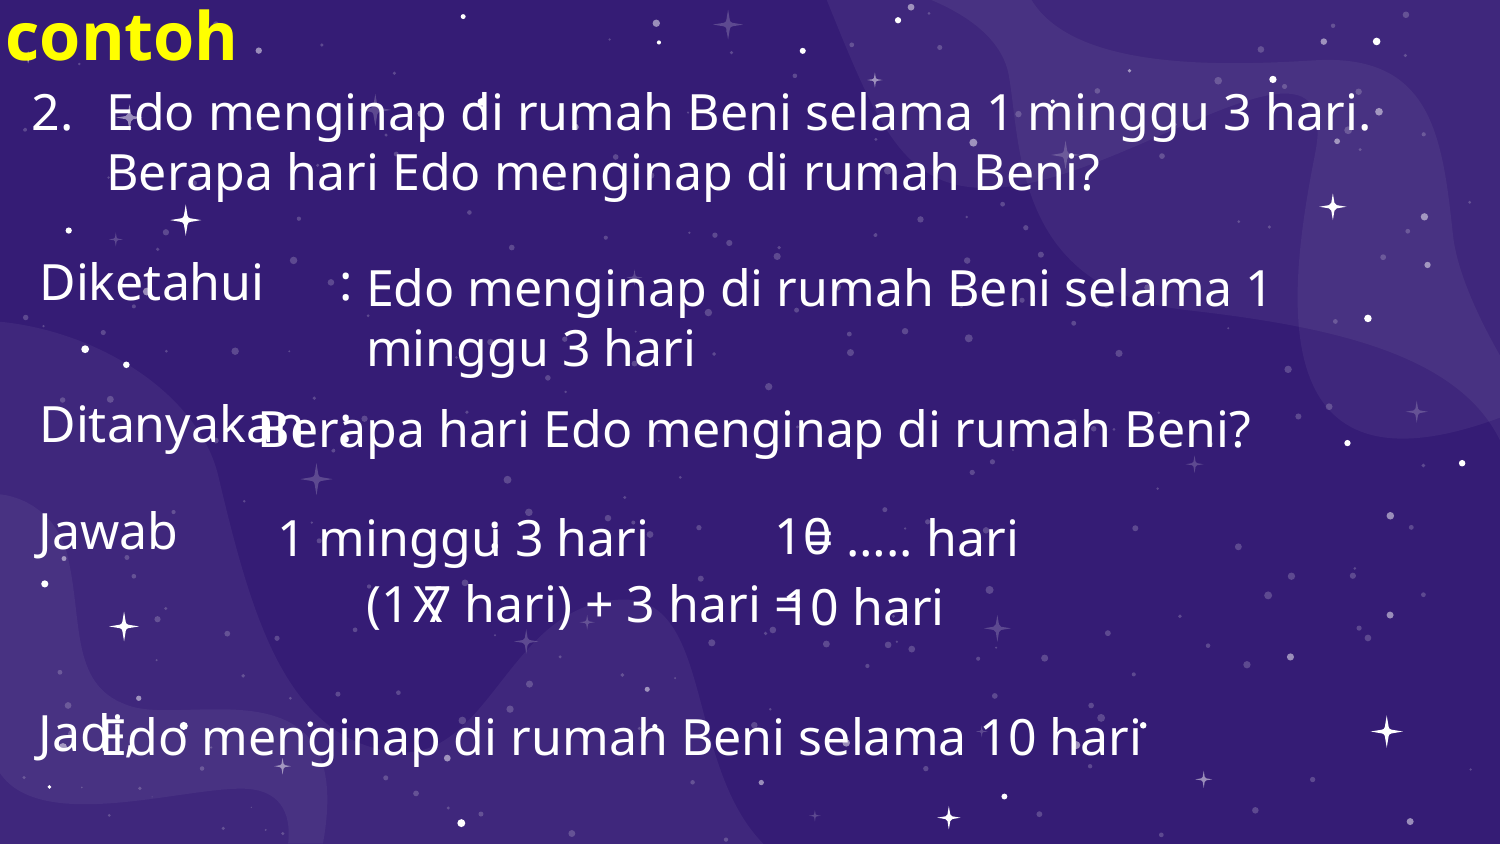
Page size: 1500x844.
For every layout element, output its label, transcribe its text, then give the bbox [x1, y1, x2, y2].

text_box Jadi, [24, 693, 640, 820]
text_box X [399, 565, 408, 641]
text_box 10 [759, 497, 847, 572]
text_box Edo menginap di rumah Beni selama 10 hari [85, 698, 1158, 774]
text_box contoh [0, 0, 332, 73]
text_box (1 [351, 565, 399, 641]
text_box 1 minggu 3 hari = ….. hari [262, 499, 759, 575]
text_box Diketahui : [24, 242, 1160, 369]
text_box 10 hari [767, 568, 960, 643]
text_box Ditanyakan : [24, 385, 641, 511]
text_box Edo menginap di rumah Beni selama 1 minggu 3 hari. Berapa hari Edo menginap di rumah Beni? [0, 73, 1500, 199]
text_box Berapa hari Edo menginap di rumah Beni? [243, 390, 1267, 466]
text_box Edo menginap di rumah Beni selama 1 minggu 3 hari [351, 249, 1352, 384]
text_box 7 hari) + 3 hari = [408, 565, 767, 641]
text_box 1 minggu 3 hari = ….. hari [847, 499, 1034, 575]
text_box Jawab : [24, 511, 351, 618]
